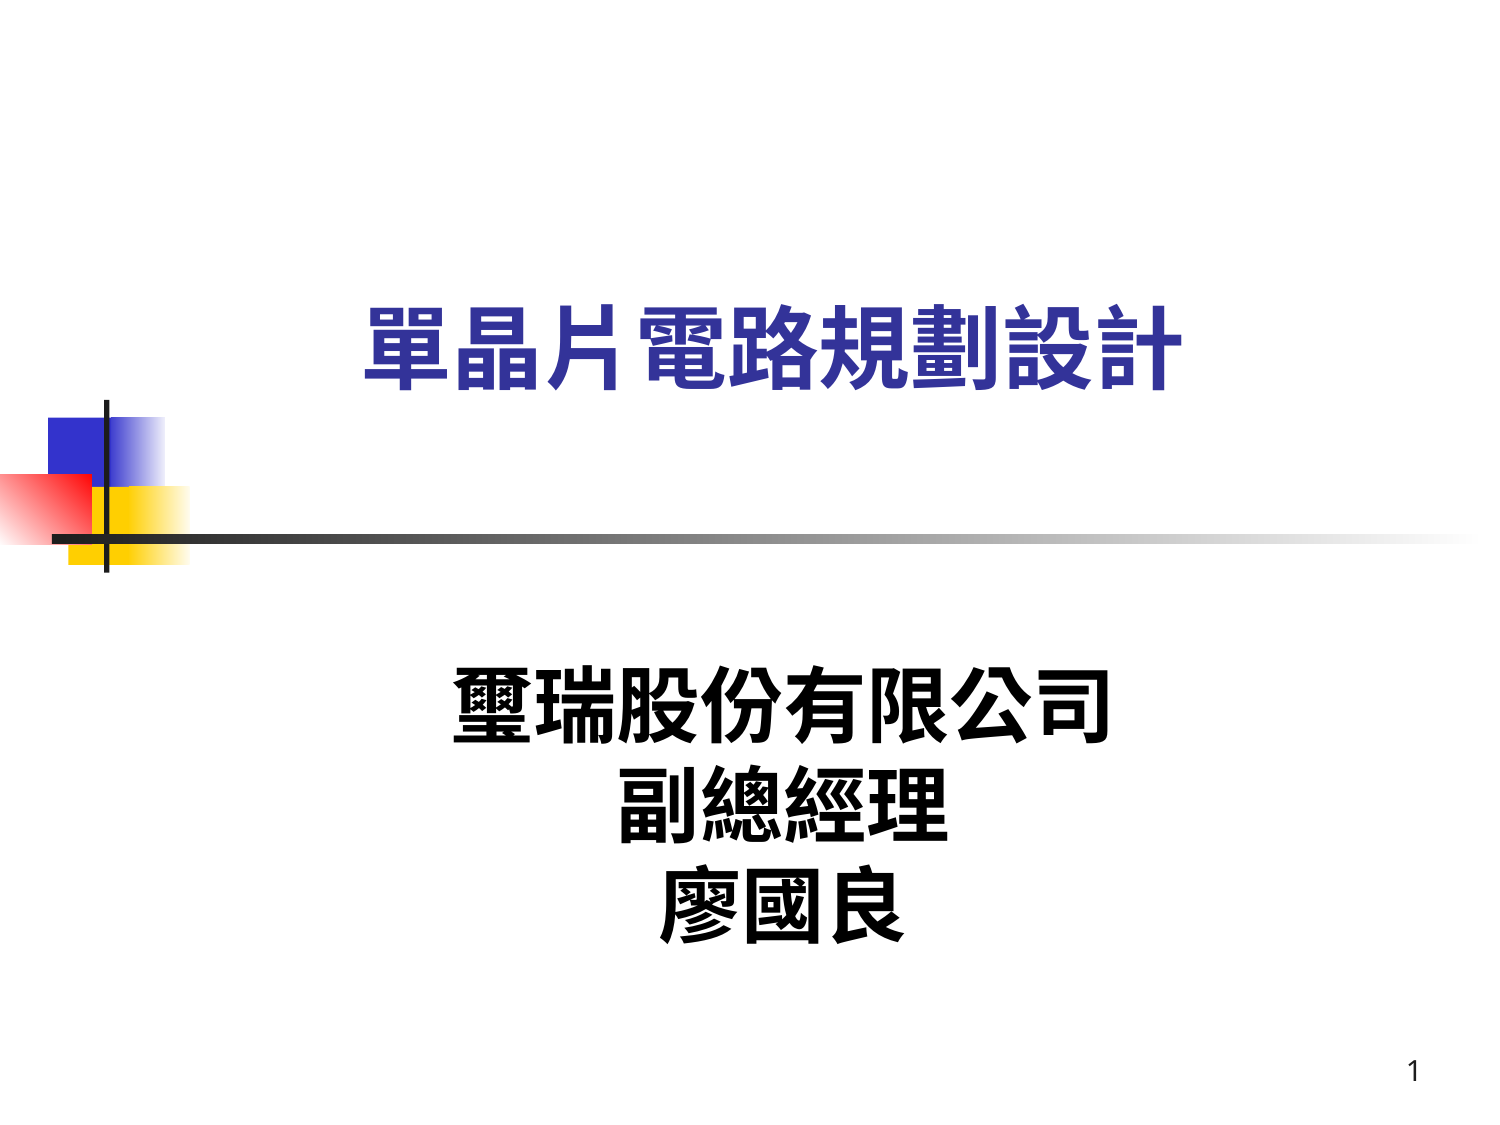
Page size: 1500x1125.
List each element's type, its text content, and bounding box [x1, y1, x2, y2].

text_box 璽瑞股份有限公司 副總經理 廖國良 [435, 645, 1132, 960]
title 單晶片電路規劃設計 [135, 78, 1411, 409]
slide_number 1 [1124, 1024, 1438, 1101]
